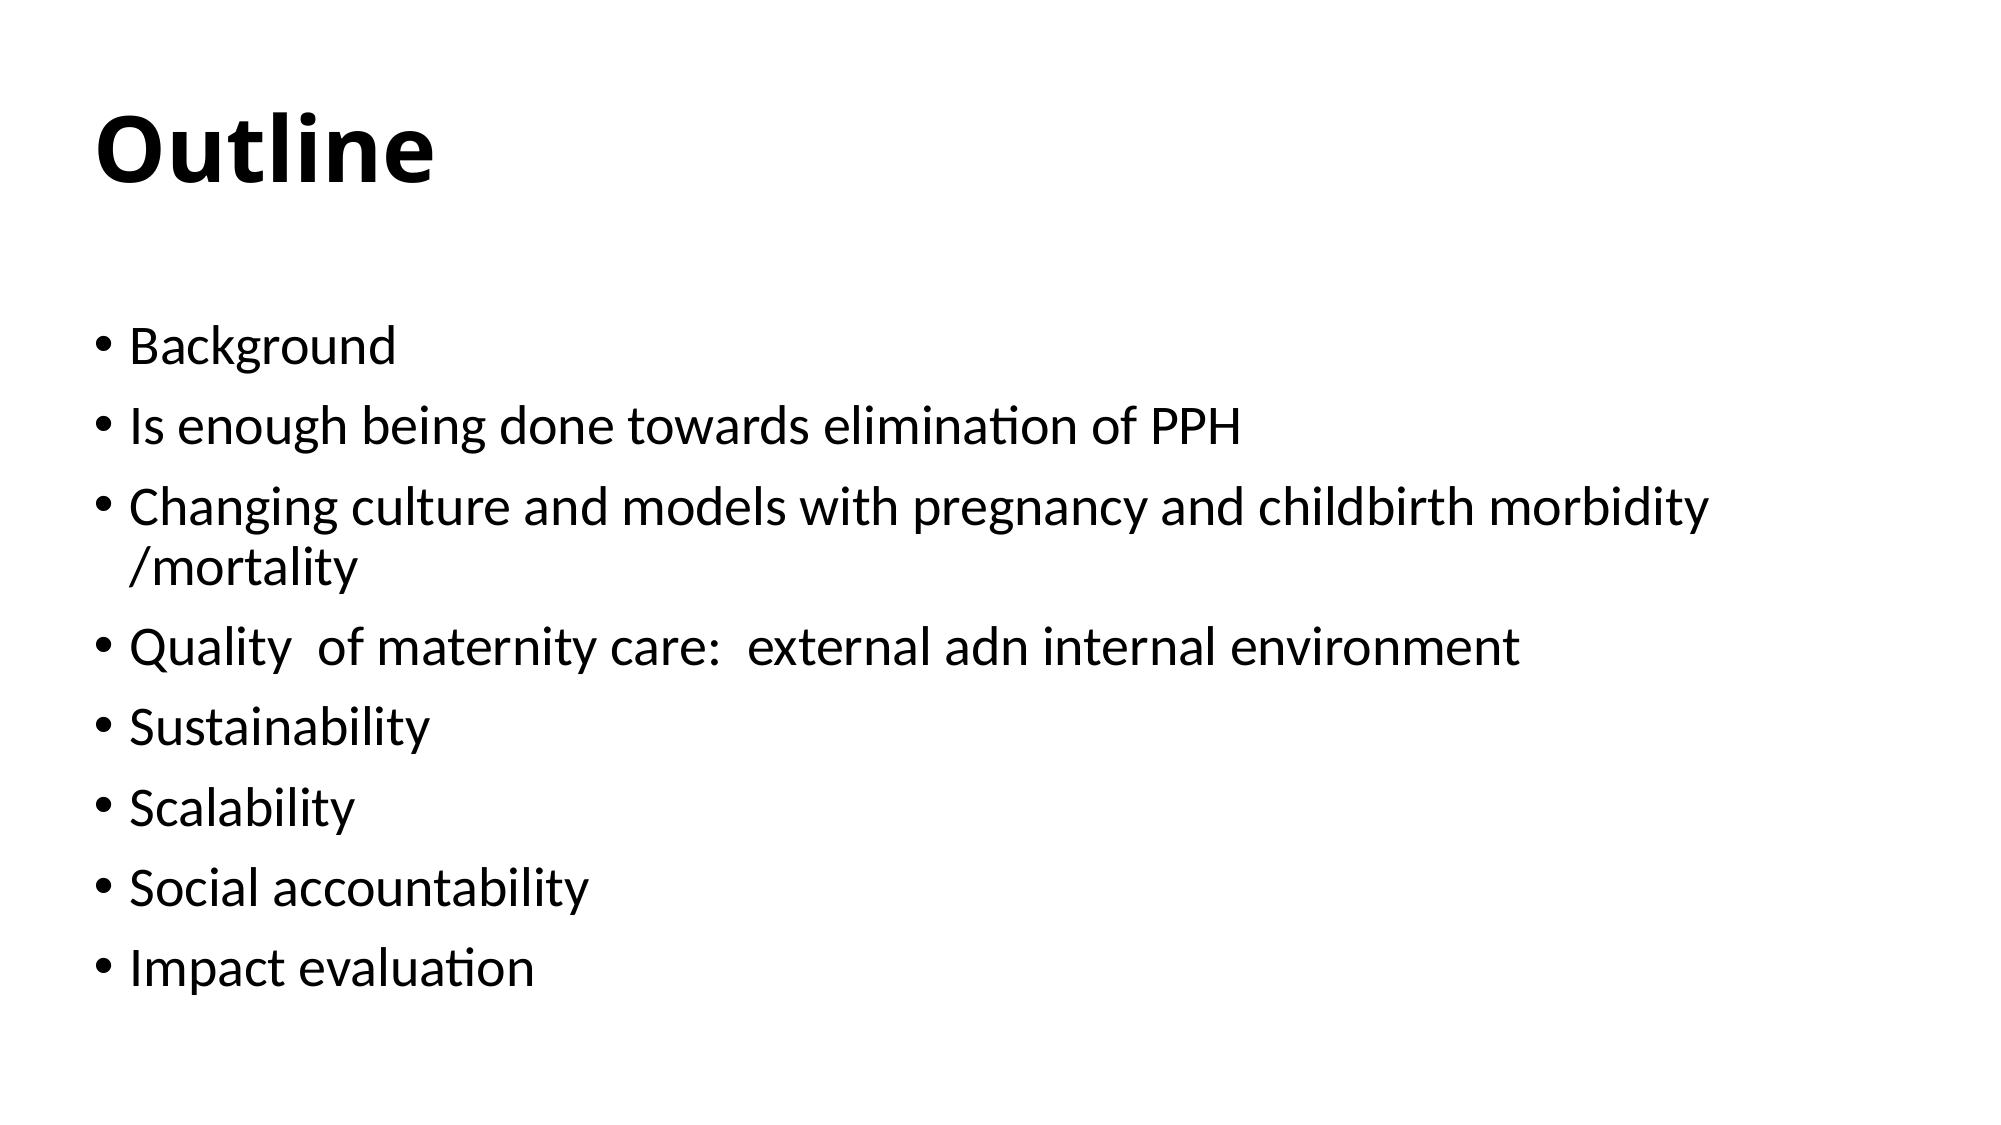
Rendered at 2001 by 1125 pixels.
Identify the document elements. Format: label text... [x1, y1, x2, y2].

list Background Is enough being done towards elimination of PPH Changing culture and models with pregnancy and childbirth morbidity /mortality Quality of maternity care: external adn internal environment Sustainability Scalability Social accountability Impact evaluation [78, 221, 1931, 1014]
title Outline [78, 84, 1965, 222]
